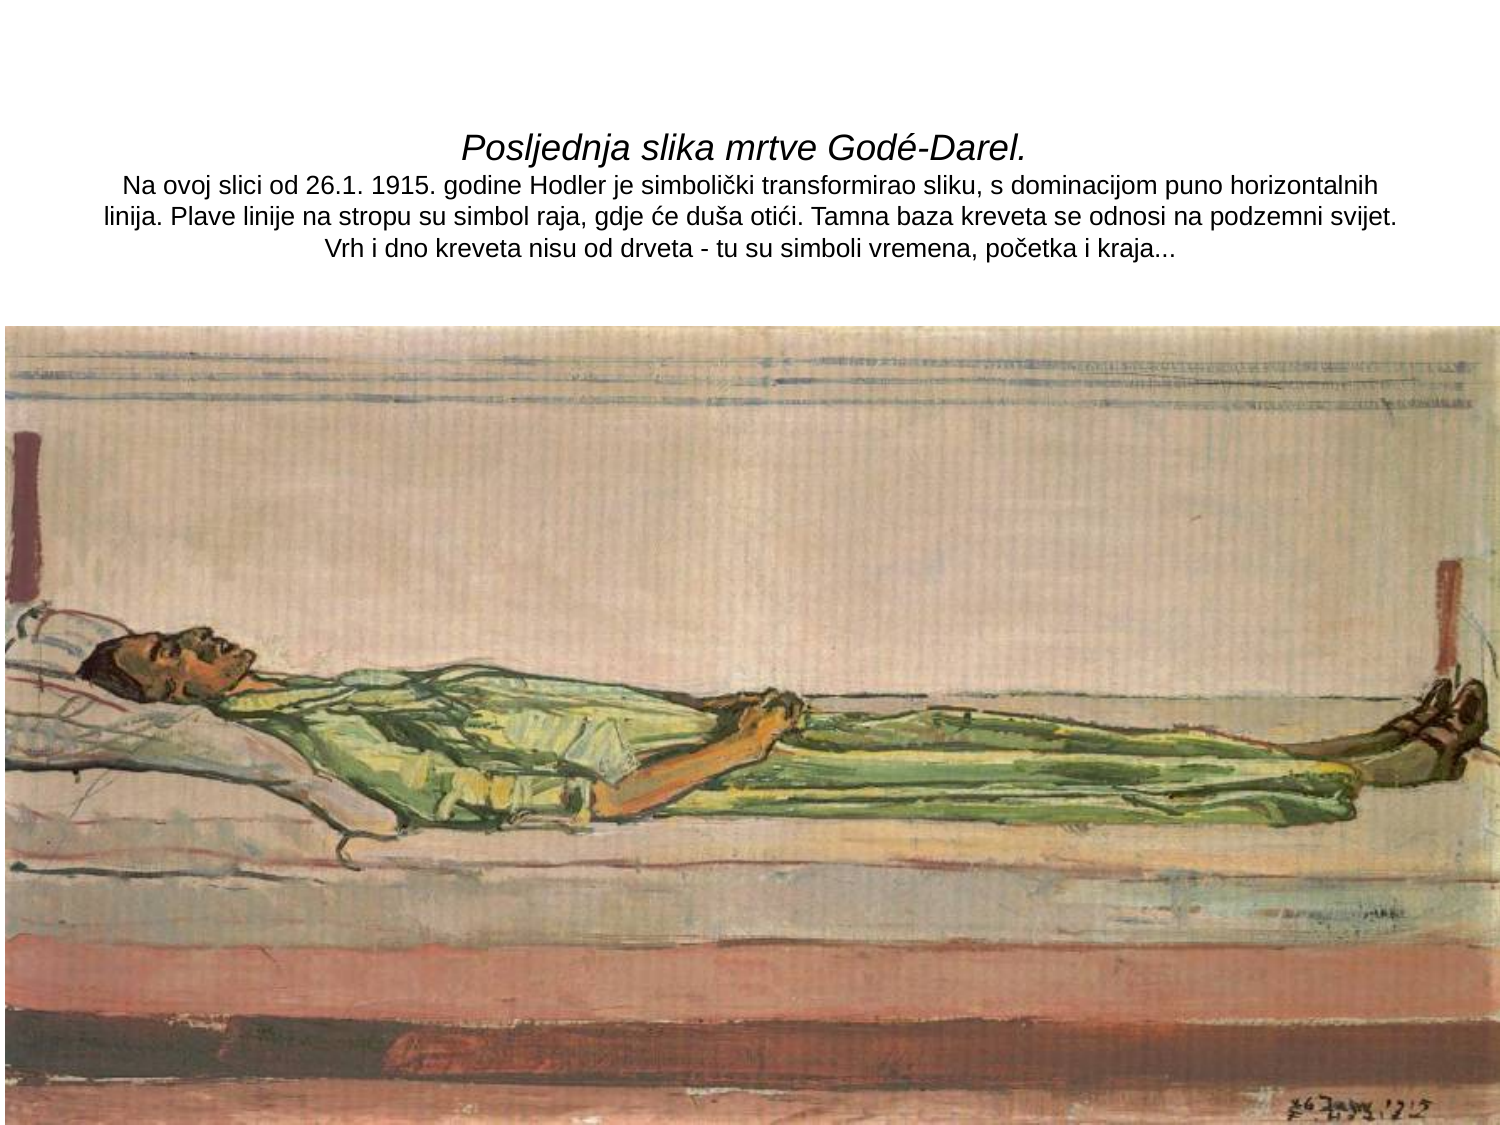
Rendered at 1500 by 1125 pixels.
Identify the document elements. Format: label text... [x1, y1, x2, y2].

picture [5, 326, 1500, 1125]
title Posljednja slika mrtve Godé-Darel. Na ovoj slici od 26.1. 1915. godine Hodler je simbolički transformirao sliku, s dominacijom puno horizontalnih linija. Plave linije na stropu su simbol raja, gdje će duša otići. Tamna baza kreveta se odnosi na podzemni svijet. Vrh i dno kreveta nisu od drveta - tu su simboli vremena, početka i kraja... [75, 115, 1425, 303]
